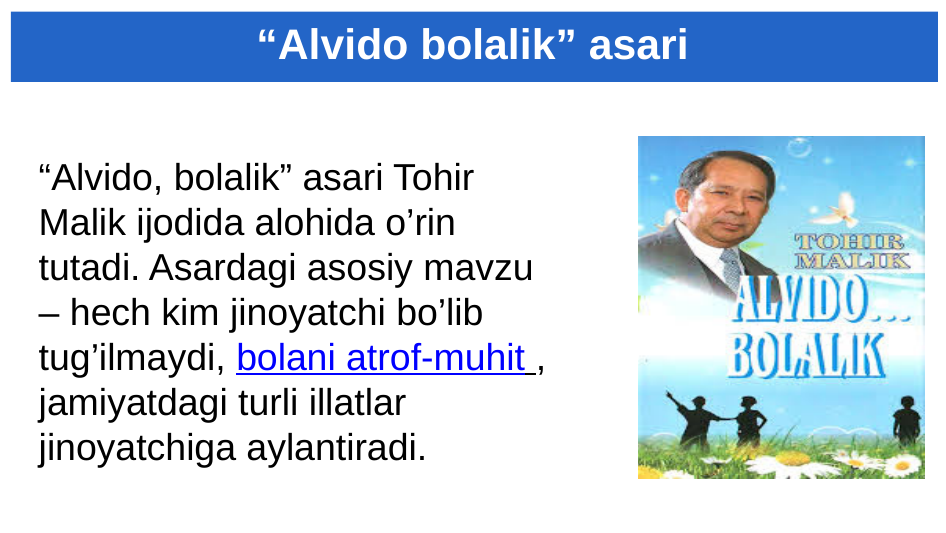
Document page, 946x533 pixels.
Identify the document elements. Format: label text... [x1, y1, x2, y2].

text_box “Alvido, bolalik” asari Tohir Malik ijodida alohida o’rin tutadi. Asardagi asosiy mavzu – hech kim jinoyatchi bo’lib tug’ilmaydi, bolani atrof-muhit , jamiyatdagi turli illatlar jinoyatchiga aylantiradi. [24, 100, 568, 503]
title “Alvido bolalik” asari [49, 16, 897, 69]
picture [637, 135, 925, 479]
